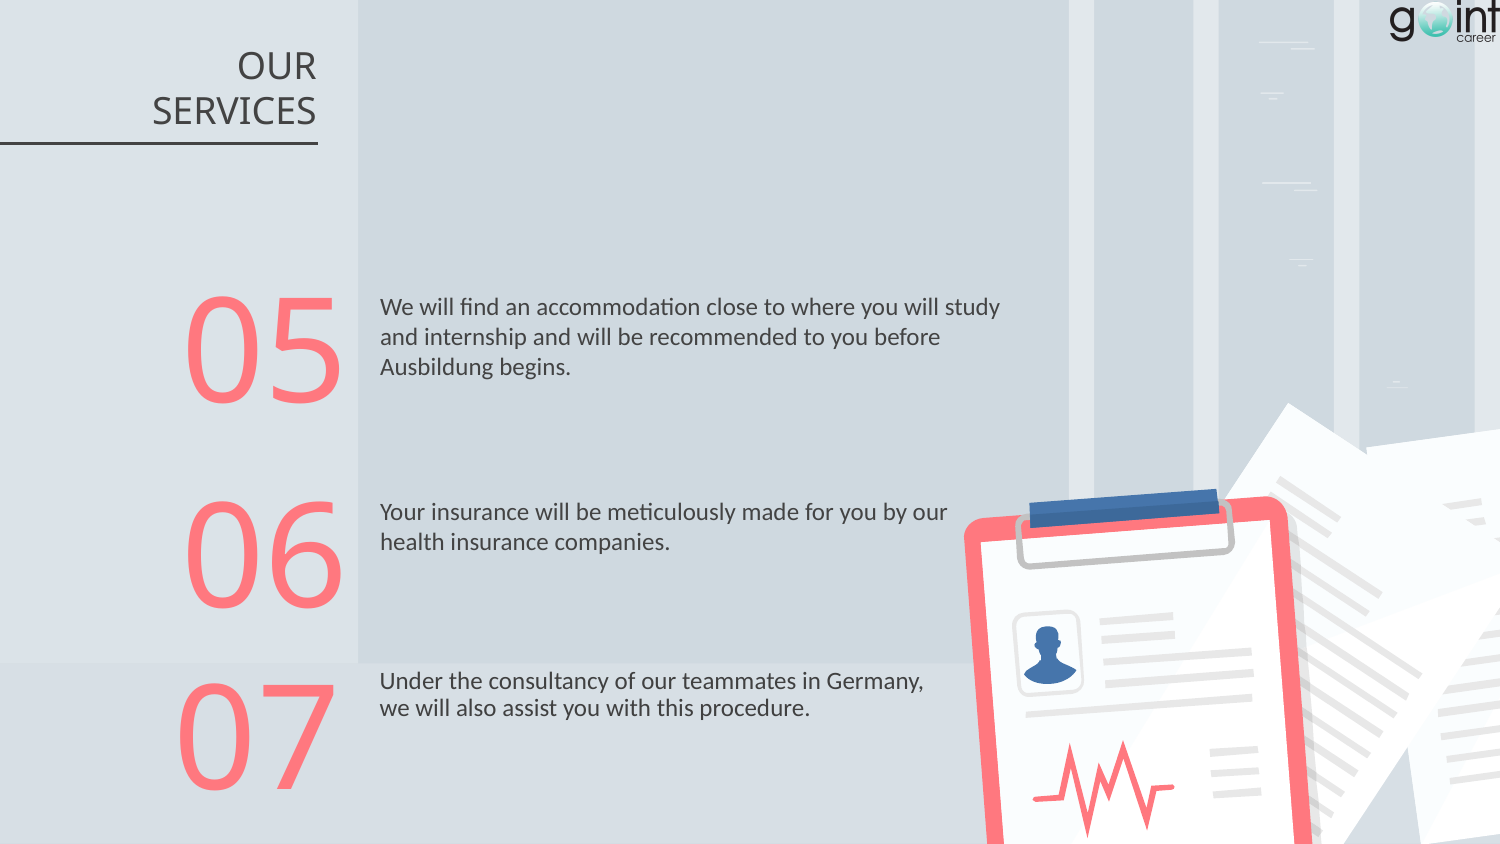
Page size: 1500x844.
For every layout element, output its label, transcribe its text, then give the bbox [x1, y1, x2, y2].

picture [1390, 0, 1500, 42]
text_box 07 [103, 686, 356, 776]
subtitle Your insurance will be meticulously made for you by our health insurance companies. [364, 480, 982, 586]
title 06 [111, 504, 364, 594]
title OUR SERVICES [79, 99, 332, 148]
text_box Under the consultancy of our teammates in Germany, we will also assist you with this procedure. [364, 661, 956, 730]
subtitle We will find an accommodation close to where you will study and internship and will be recommended to you before Ausbildung begins. [364, 275, 1047, 388]
title 05 [111, 299, 364, 388]
